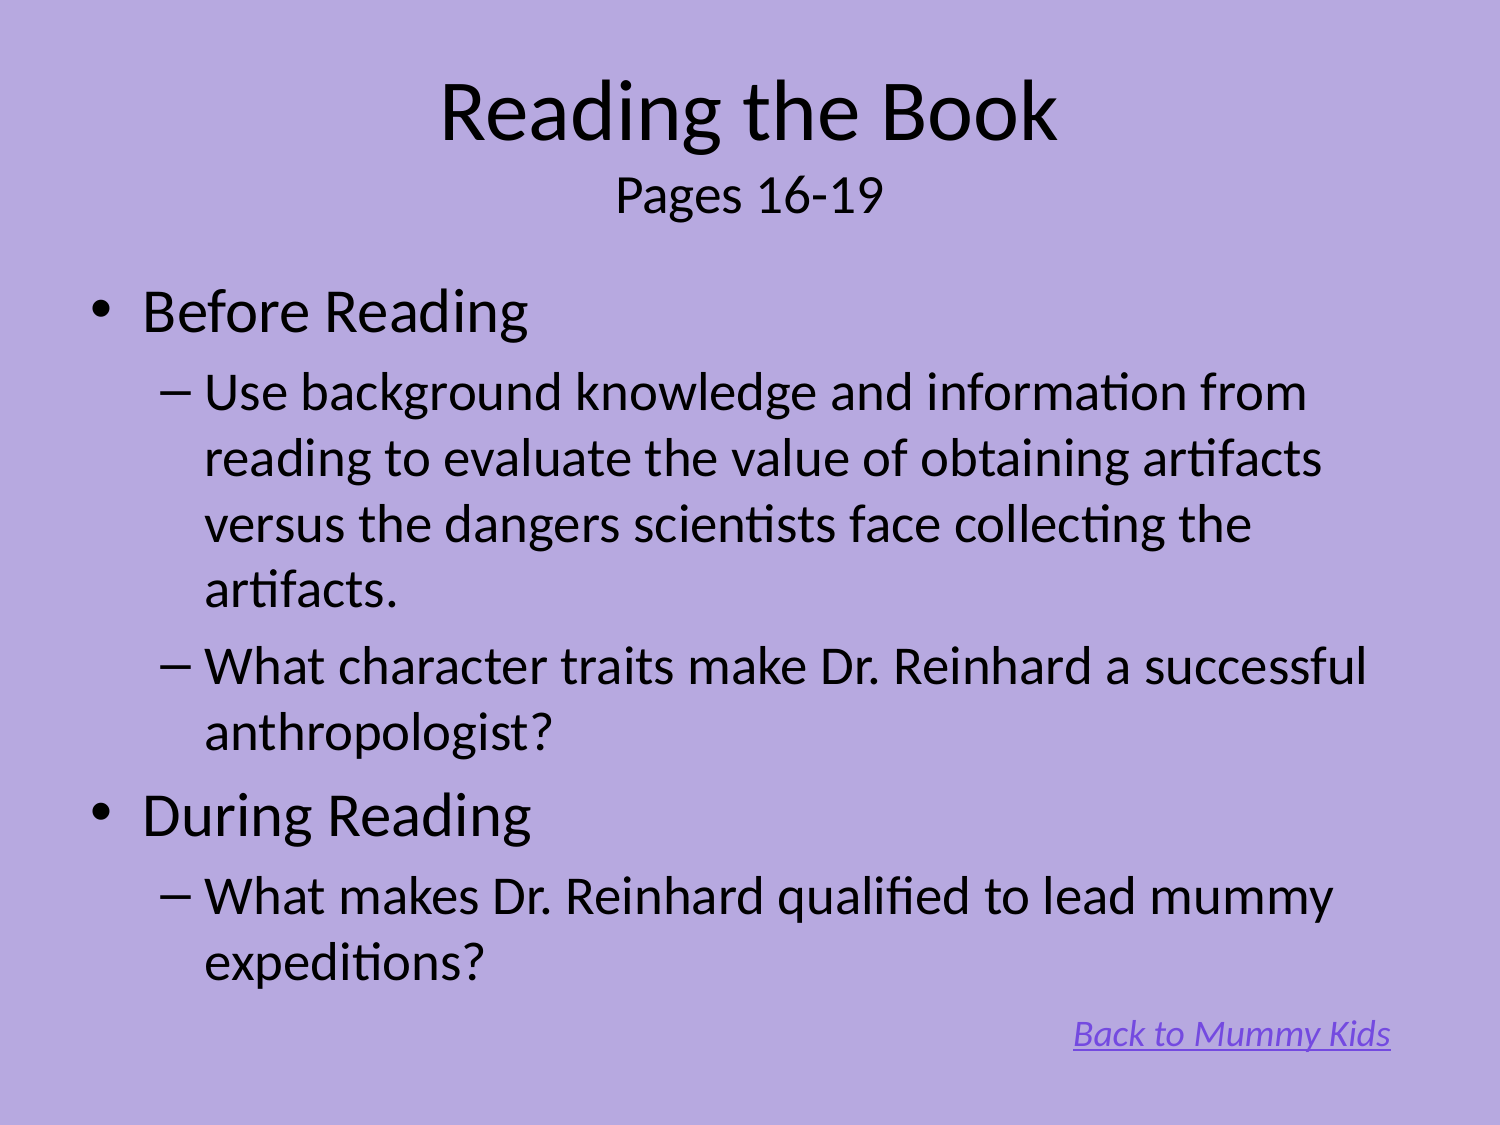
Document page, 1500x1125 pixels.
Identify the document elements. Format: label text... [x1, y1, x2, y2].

list Before Reading Use background knowledge and information from reading to evaluate the value of obtaining artifacts versus the dangers scientists face collecting the artifacts. What character traits make Dr. Reinhard a successful anthropologist? During Reading What makes Dr. Reinhard qualified to lead mummy expeditions? [75, 262, 1425, 1005]
text_box Back to Mummy Kids [1058, 1001, 1406, 1062]
title Reading the Book Pages 16-19 [75, 45, 1425, 233]
